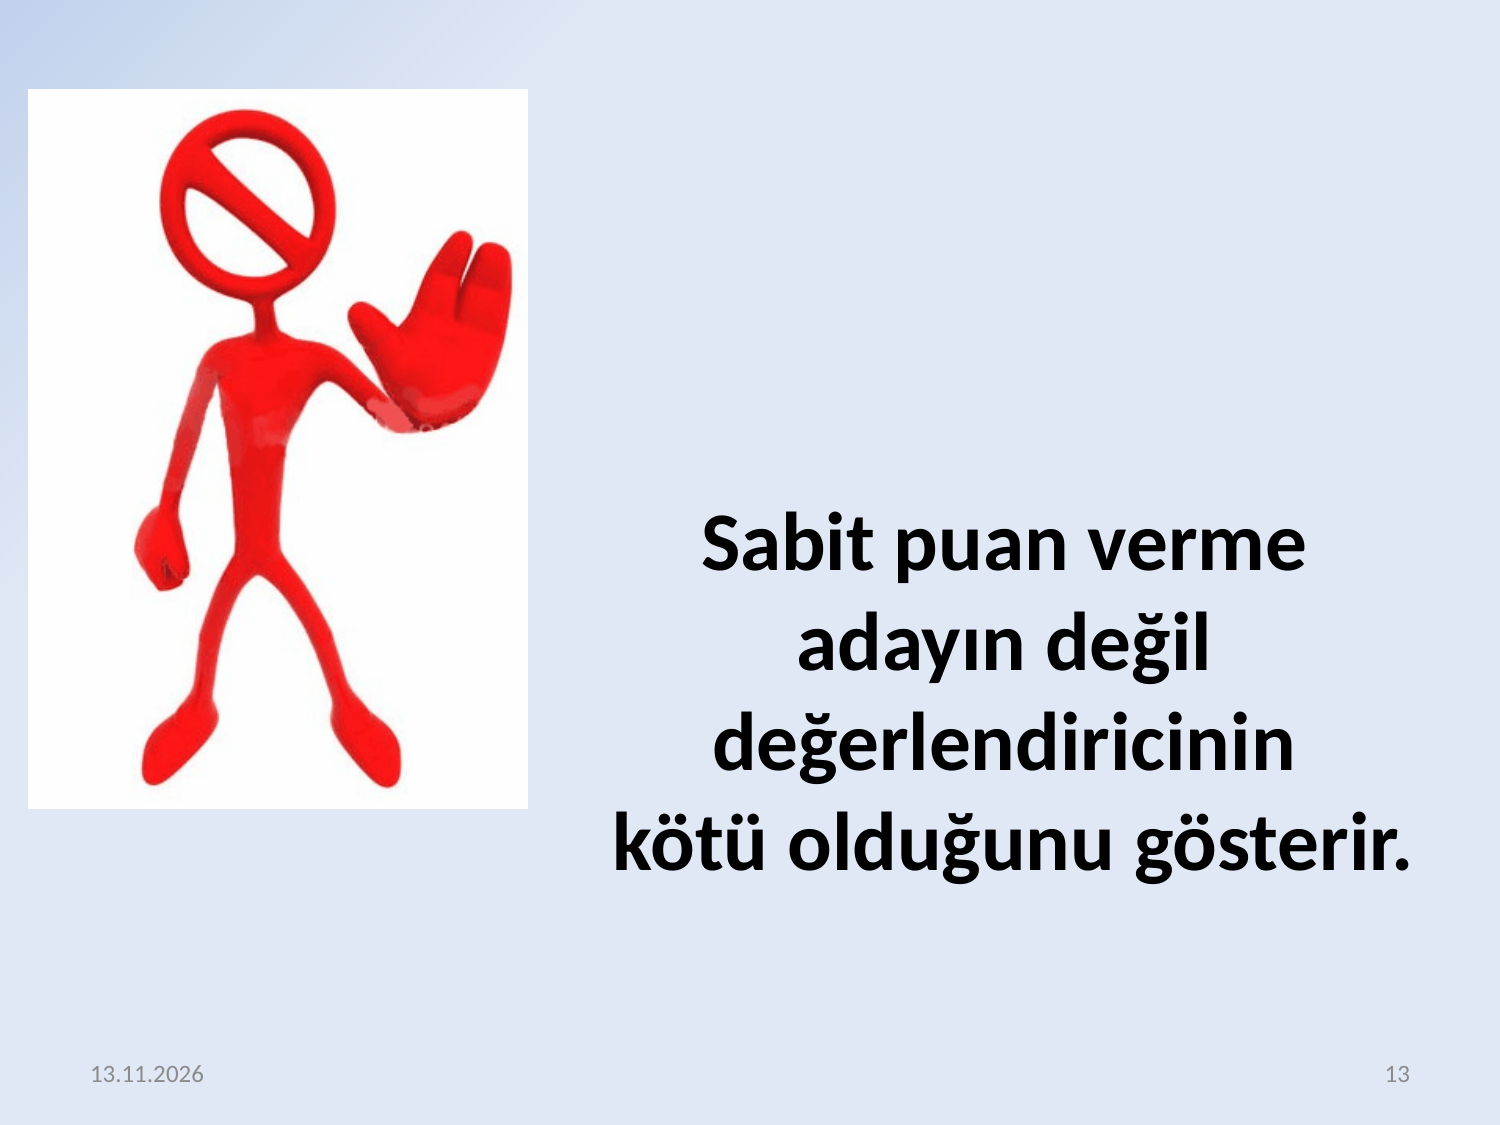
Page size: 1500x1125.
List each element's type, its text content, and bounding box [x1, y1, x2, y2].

text_box Sabit puan verme adayın değil değerlendiricinin kötü olduğunu gösterir. [527, 479, 1500, 895]
slide_number 13 [1074, 1042, 1425, 1103]
picture [28, 89, 528, 809]
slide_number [75, 1042, 425, 1103]
